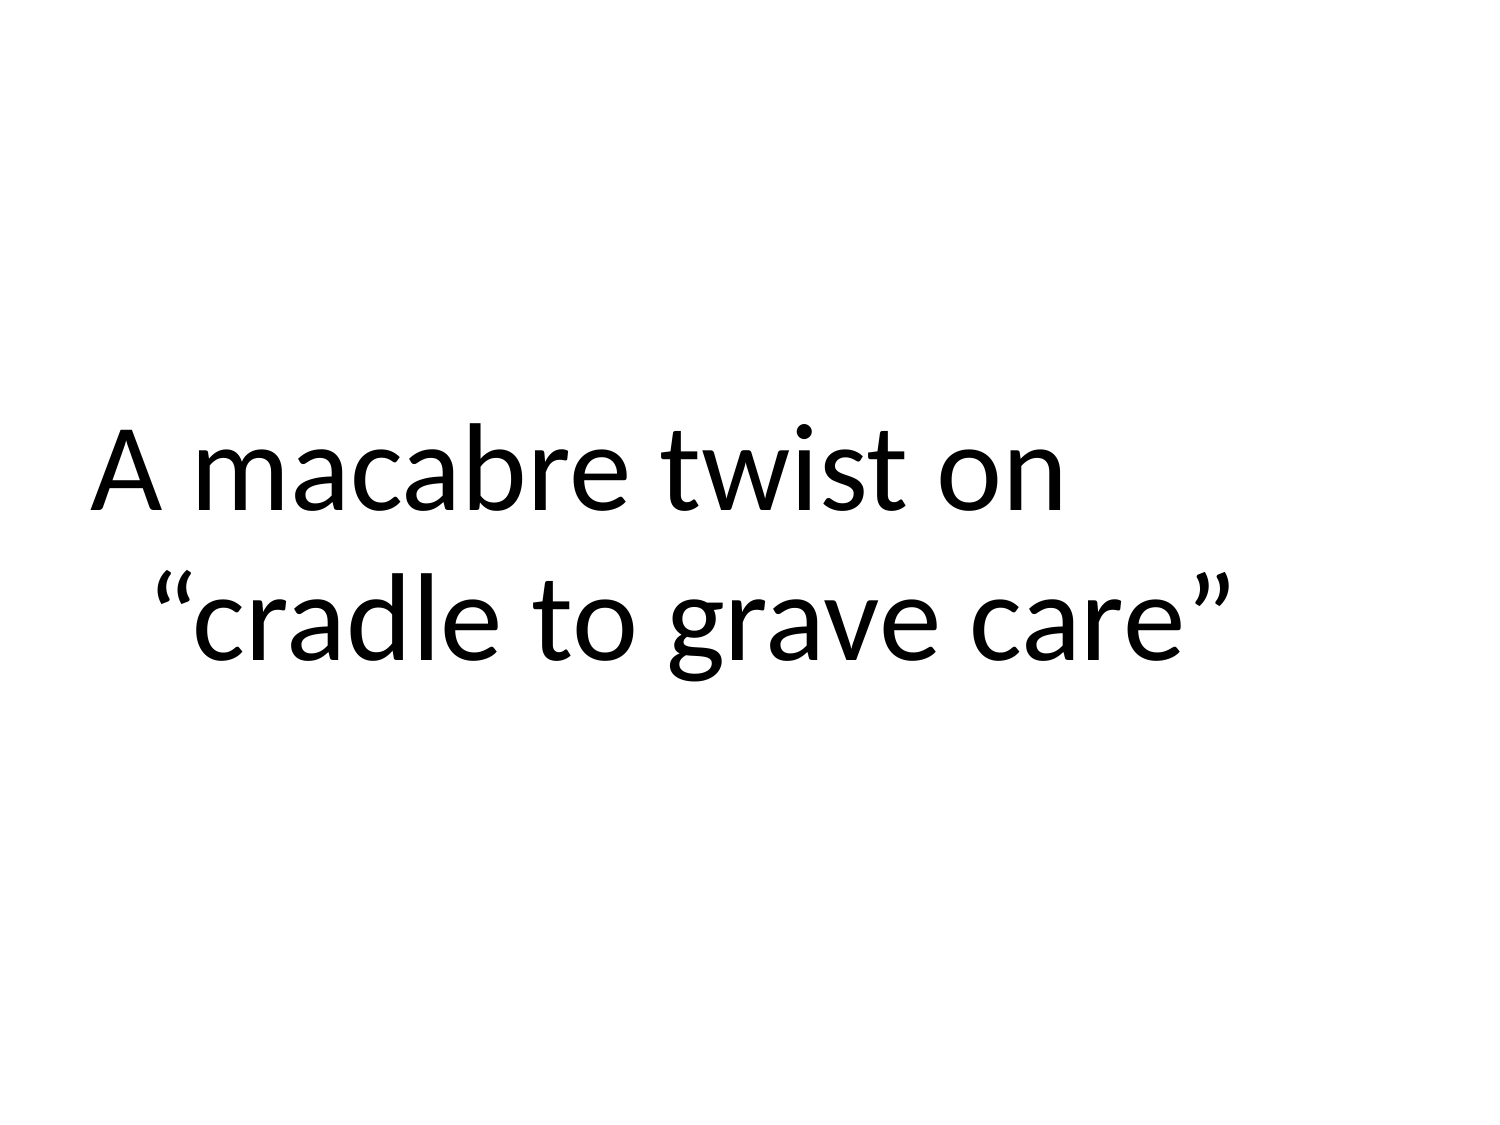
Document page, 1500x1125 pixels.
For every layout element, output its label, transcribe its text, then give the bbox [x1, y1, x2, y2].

list A macabre twist on “cradle to grave care” [75, 262, 1425, 1005]
